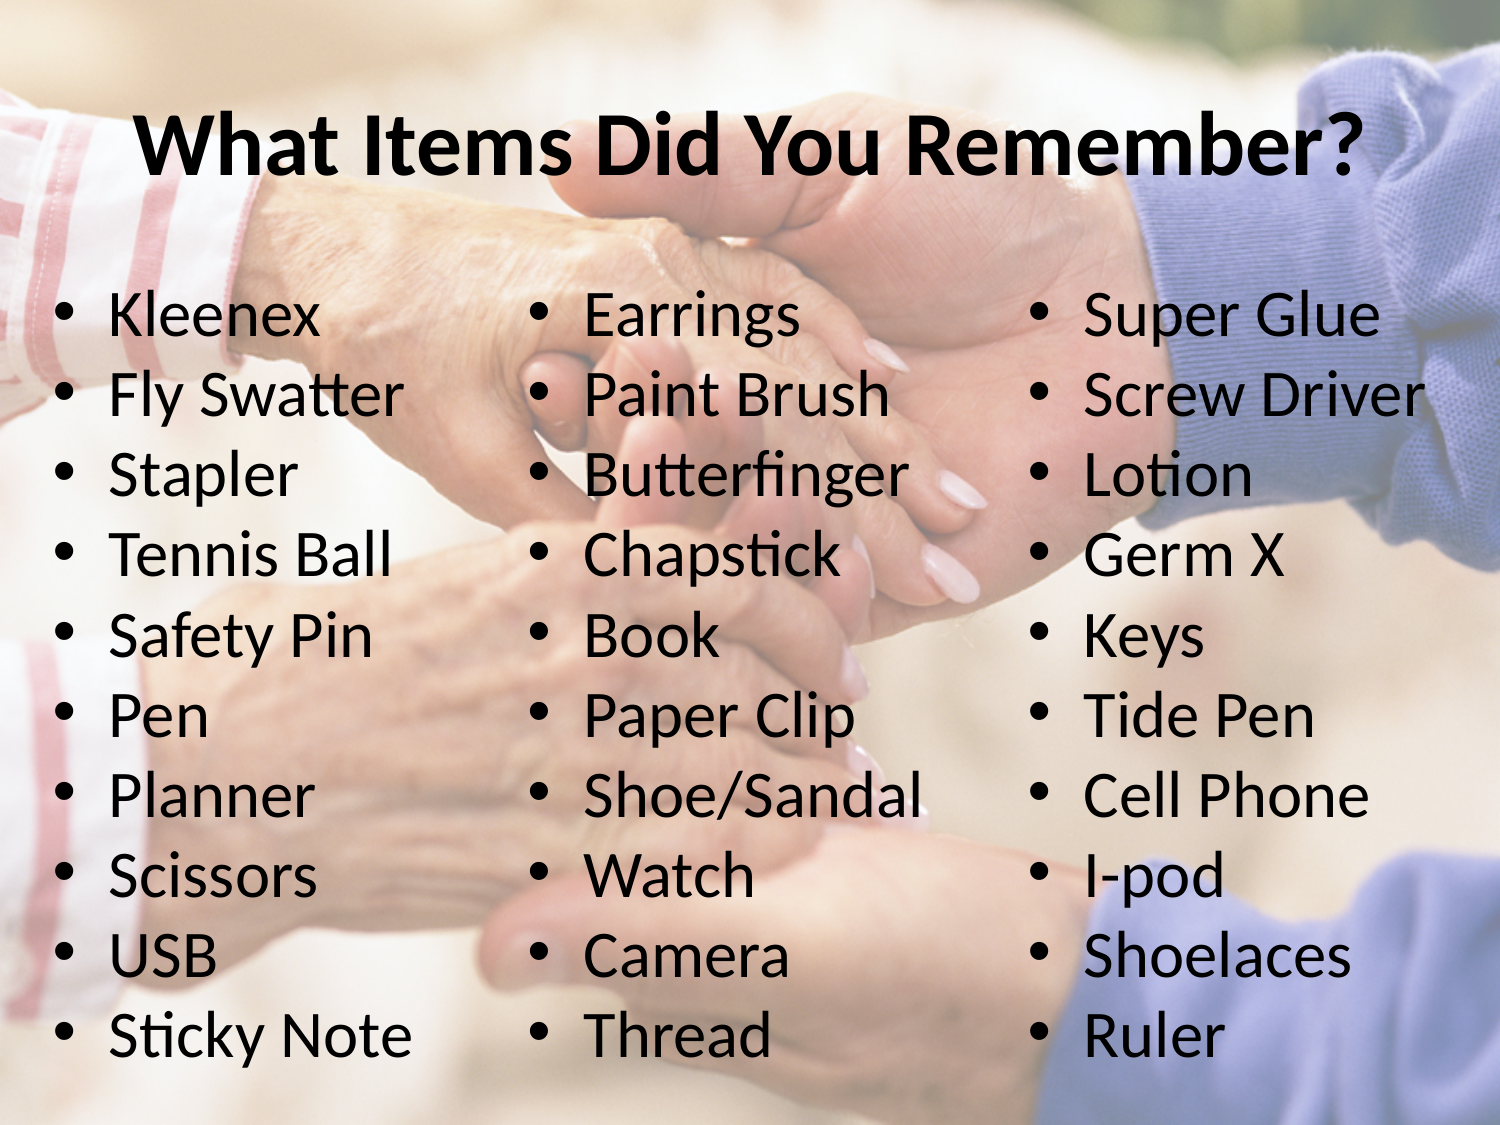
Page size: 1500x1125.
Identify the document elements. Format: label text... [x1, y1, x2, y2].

list Kleenex Fly Swatter Stapler Tennis Ball Safety Pin Pen Planner Scissors USB Sticky Note [37, 262, 512, 1125]
list Super Glue Screw Driver Lotion Germ X Keys Tide Pen Cell Phone I-pod Shoelaces Ruler [1012, 262, 1500, 1125]
title What Items Did You Remember? [75, 45, 1425, 233]
list Earrings Paint Brush Butterfinger Chapstick Book Paper Clip Shoe/Sandal Watch Camera Thread [512, 262, 1000, 1125]
